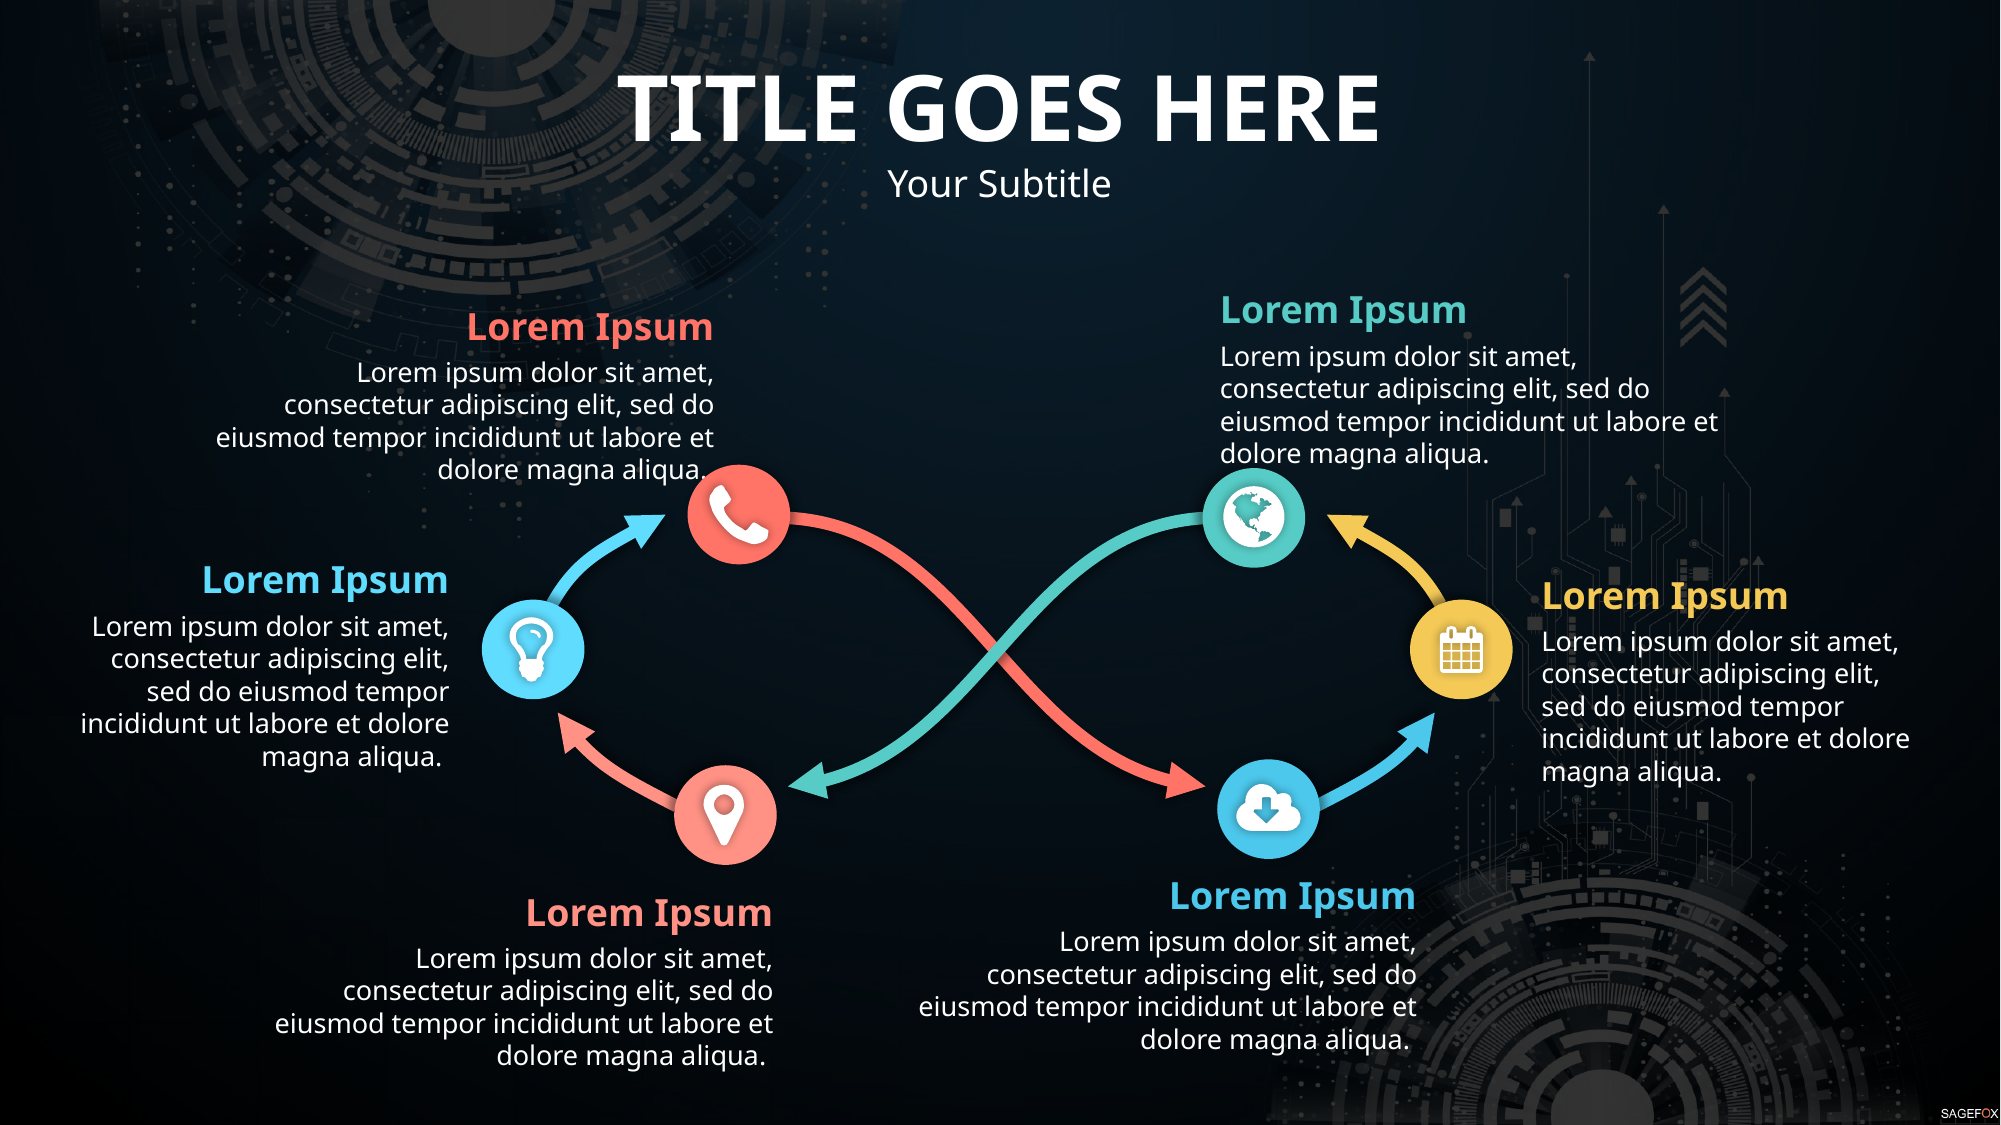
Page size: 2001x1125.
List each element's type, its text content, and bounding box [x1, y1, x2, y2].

text_box [1332, 522, 1434, 595]
text_box [1004, 659, 1206, 792]
text_box [557, 712, 665, 801]
text_box Lorem Ipsum Lorem ipsum dolor sit amet, consectetur adipiscing elit, sed do eiusmod tempor incididunt ut labore et dolore magna aliqua. [248, 881, 788, 1124]
text_box Lorem Ipsum Lorem ipsum dolor sit amet, consectetur adipiscing elit, sed do eiusmod tempor incididunt ut labore et dolore magna aliqua. [892, 864, 1432, 1108]
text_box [687, 464, 791, 565]
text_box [481, 599, 585, 700]
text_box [1217, 759, 1320, 859]
text_box Lorem Ipsum Lorem ipsum dolor sit amet, consectetur adipiscing elit, sed do eiusmod tempor incididunt ut labore et dolore magna aliqua. [189, 295, 729, 538]
picture [0, 0, 2001, 1125]
text_box Lorem Ipsum Lorem ipsum dolor sit amet, consectetur adipiscing elit, sed do eiusmod tempor incididunt ut labore et dolore magna aliqua. [1526, 564, 1942, 839]
text_box Lorem Ipsum Lorem ipsum dolor sit amet, consectetur adipiscing elit, sed do eiusmod tempor incididunt ut labore et dolore magna aliqua. [1204, 279, 1744, 522]
text_box [800, 518, 996, 653]
text_box [558, 538, 636, 595]
text_box Lorem Ipsum Lorem ipsum dolor sit amet, consectetur adipiscing elit, sed do eiusmod tempor incididunt ut labore et dolore magna aliqua. [49, 549, 465, 824]
text_box [787, 518, 1191, 792]
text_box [1202, 468, 1306, 568]
text_box [1329, 712, 1435, 800]
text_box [1410, 599, 1513, 700]
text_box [674, 765, 777, 865]
text_box TITLE GOES HERE Your Subtitle [548, 42, 1452, 212]
